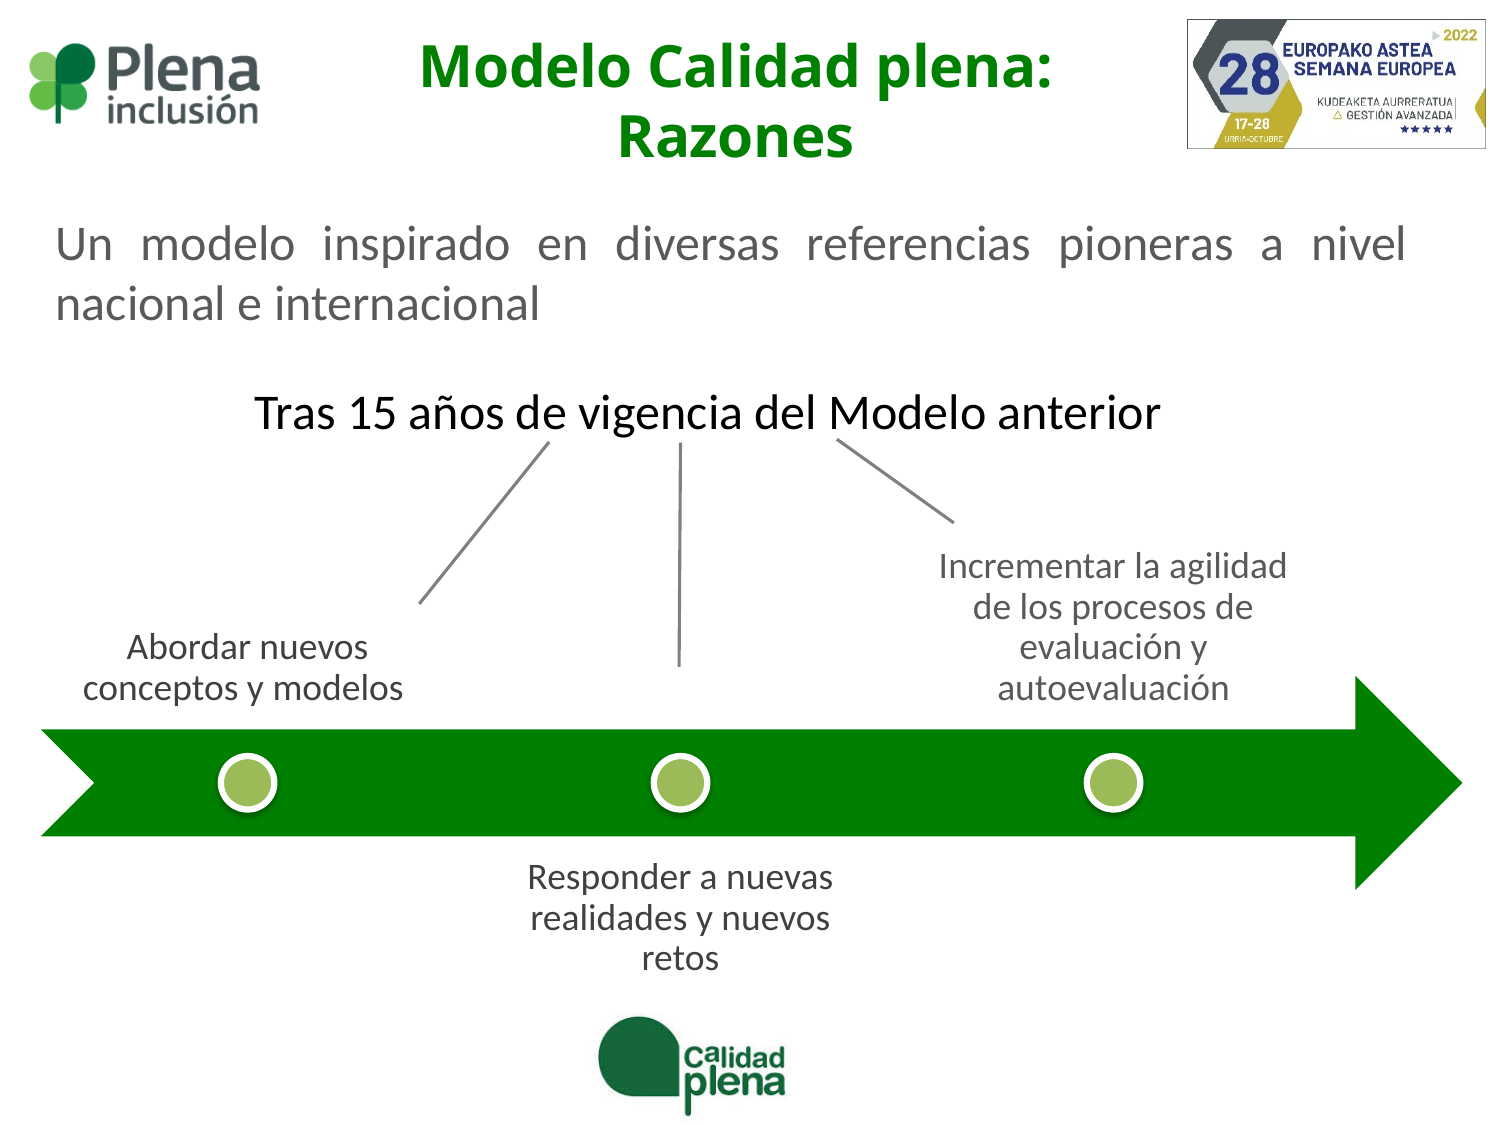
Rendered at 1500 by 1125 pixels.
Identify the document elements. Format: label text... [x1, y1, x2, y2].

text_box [836, 438, 955, 524]
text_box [40, 514, 1463, 1051]
picture [29, 43, 260, 125]
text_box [418, 441, 550, 605]
text_box Modelo Calidad plena: Razones [302, 0, 1161, 169]
text_box Un modelo inspirado en diversas referencias pioneras a nivel nacional e internacional [40, 202, 1423, 338]
picture [1187, 19, 1486, 149]
text_box Tras 15 años de vigencia del Modelo anterior [193, 372, 1398, 447]
picture [549, 1051, 837, 1125]
